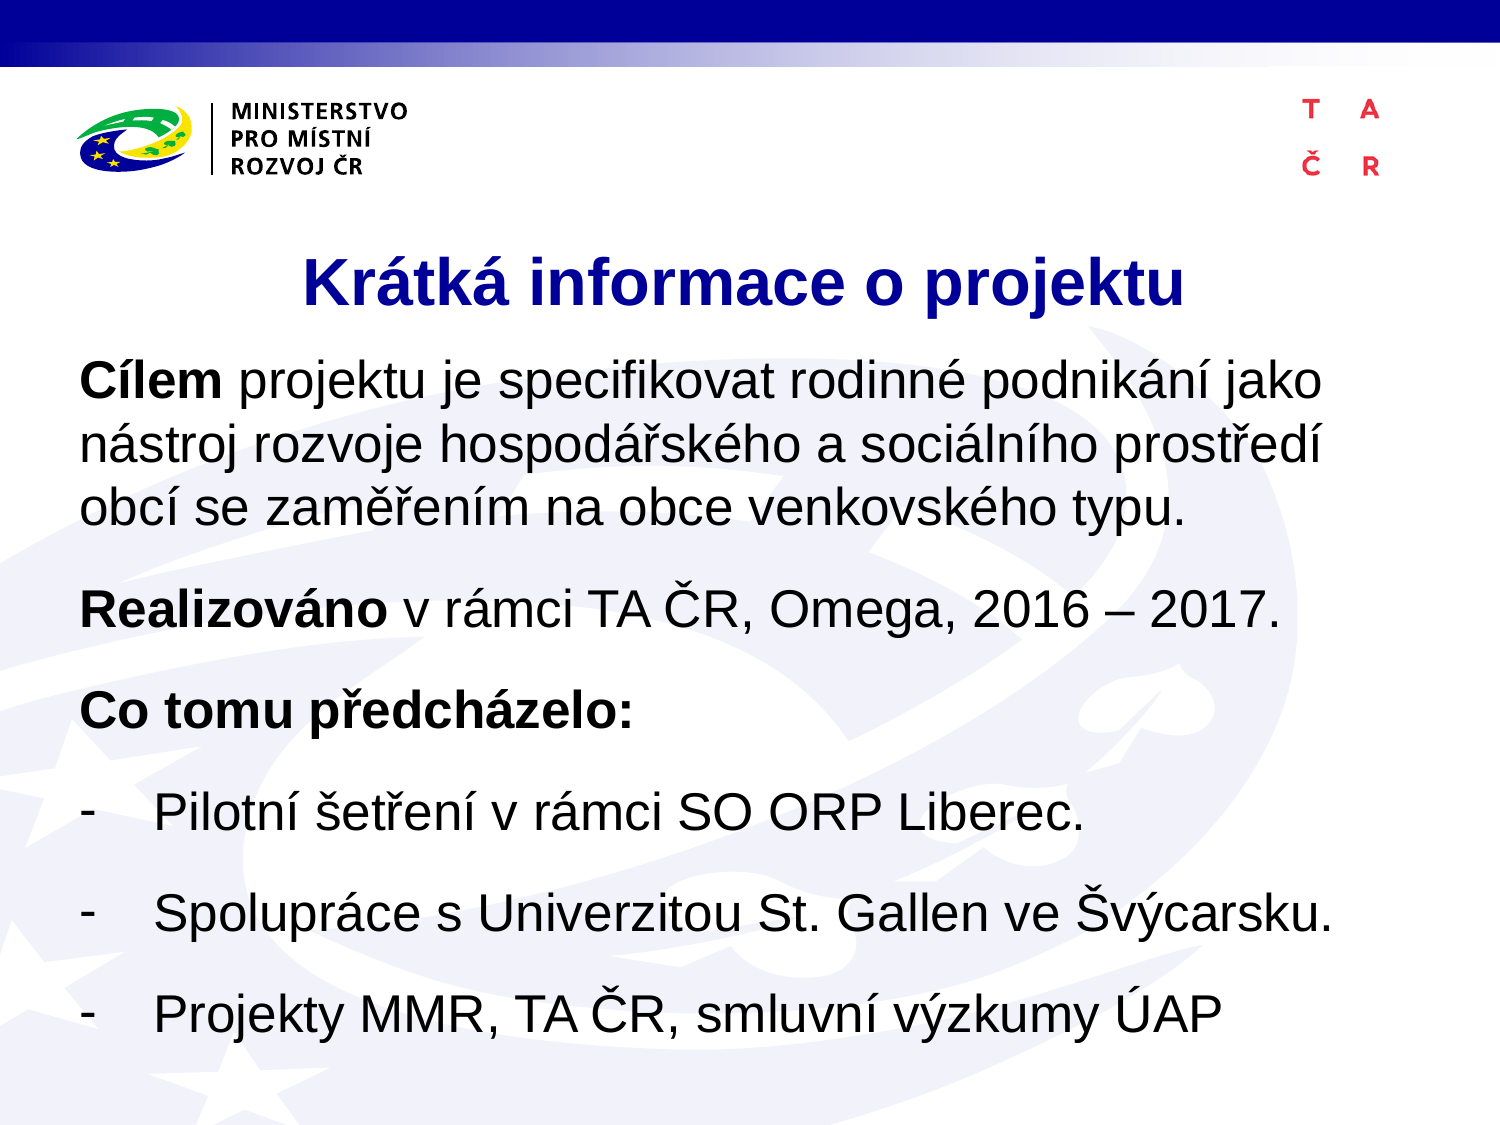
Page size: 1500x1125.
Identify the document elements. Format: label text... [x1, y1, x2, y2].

list Cílem projektu je specifikovat rodinné podnikání jako nástroj rozvoje hospodářského a sociálního prostředí obcí se zaměřením na obce venkovského typu. Realizováno v rámci TA ČR, Omega, 2016 – 2017. Co tomu předcházelo: Pilotní šetření v rámci SO ORP Liberec. Spolupráce s Univerzitou St. Gallen ve Švýcarsku. Projekty MMR, TA ČR, smluvní výzkumy ÚAP [64, 338, 1425, 1059]
picture [1269, 66, 1412, 209]
title Krátká informace o projektu [64, 231, 1425, 315]
